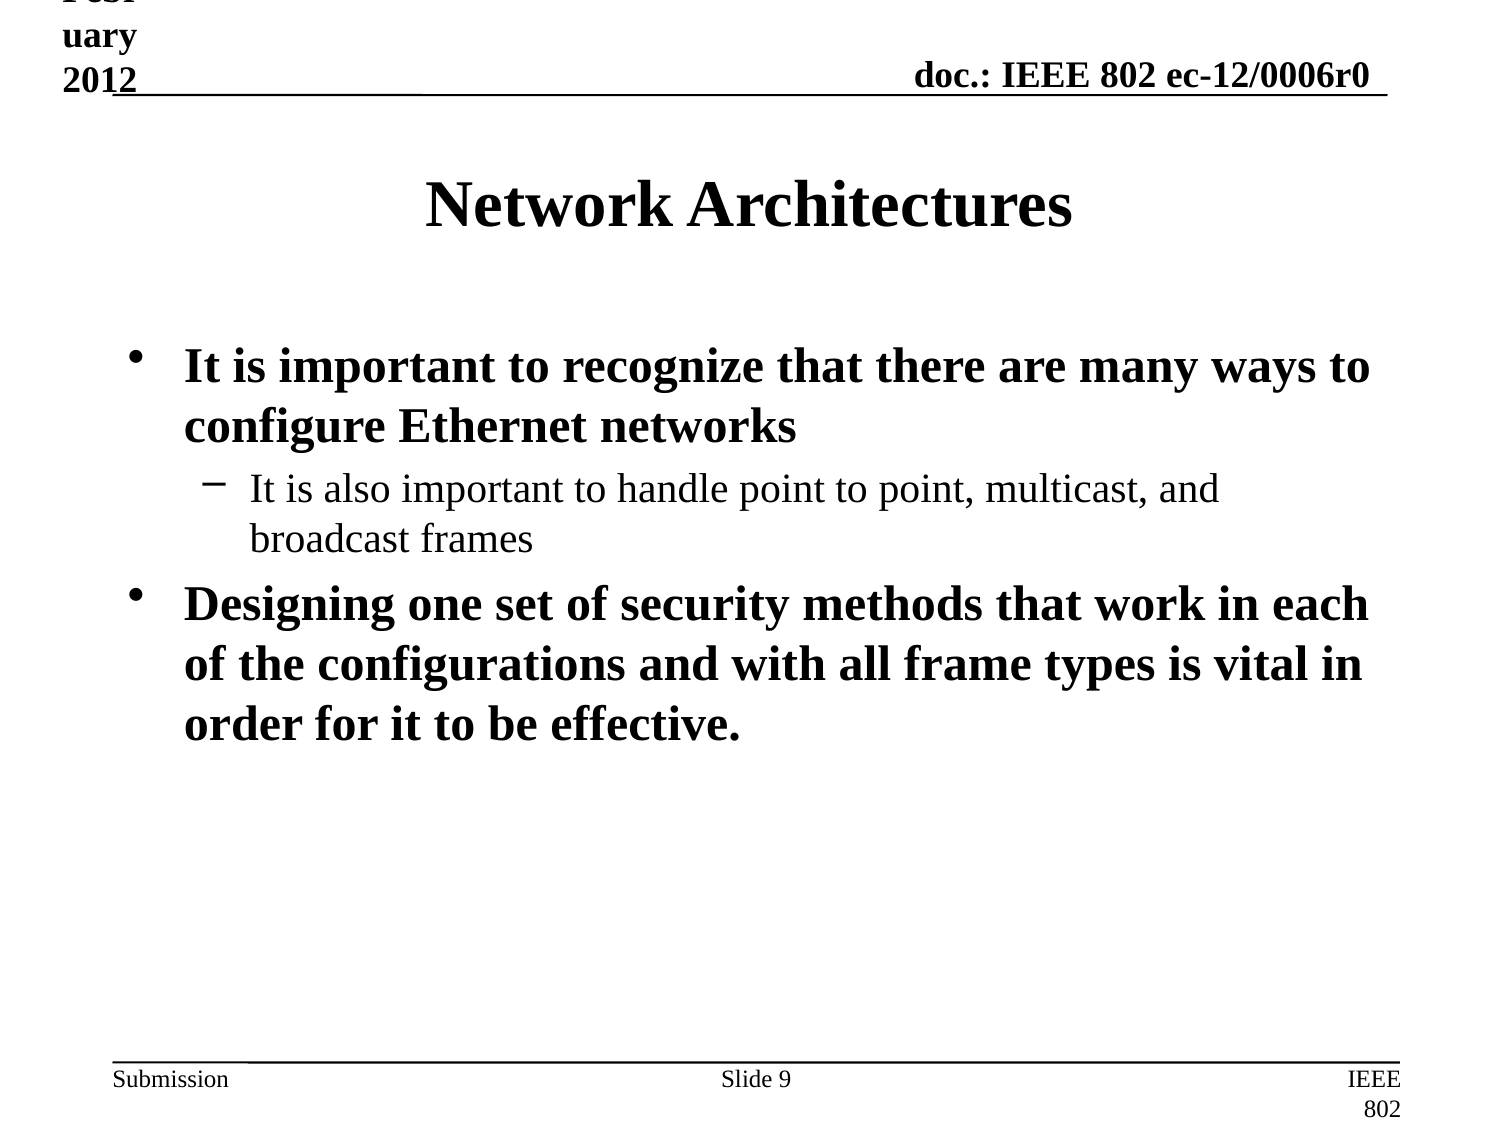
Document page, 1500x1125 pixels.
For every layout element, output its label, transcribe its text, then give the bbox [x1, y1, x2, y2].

slide_number Slide 9 [712, 1062, 800, 1093]
title Network Architectures [112, 112, 1388, 288]
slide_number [62, 70, 156, 100]
footer IEEE 802 Liaison [1325, 1062, 1402, 1093]
list It is important to recognize that there are many ways to configure Ethernet networks It is also important to handle point to point, multicast, and broadcast frames Designing one set of security methods that work in each of the configurations and with all frame types is vital in order for it to be effective. [112, 324, 1388, 1001]
